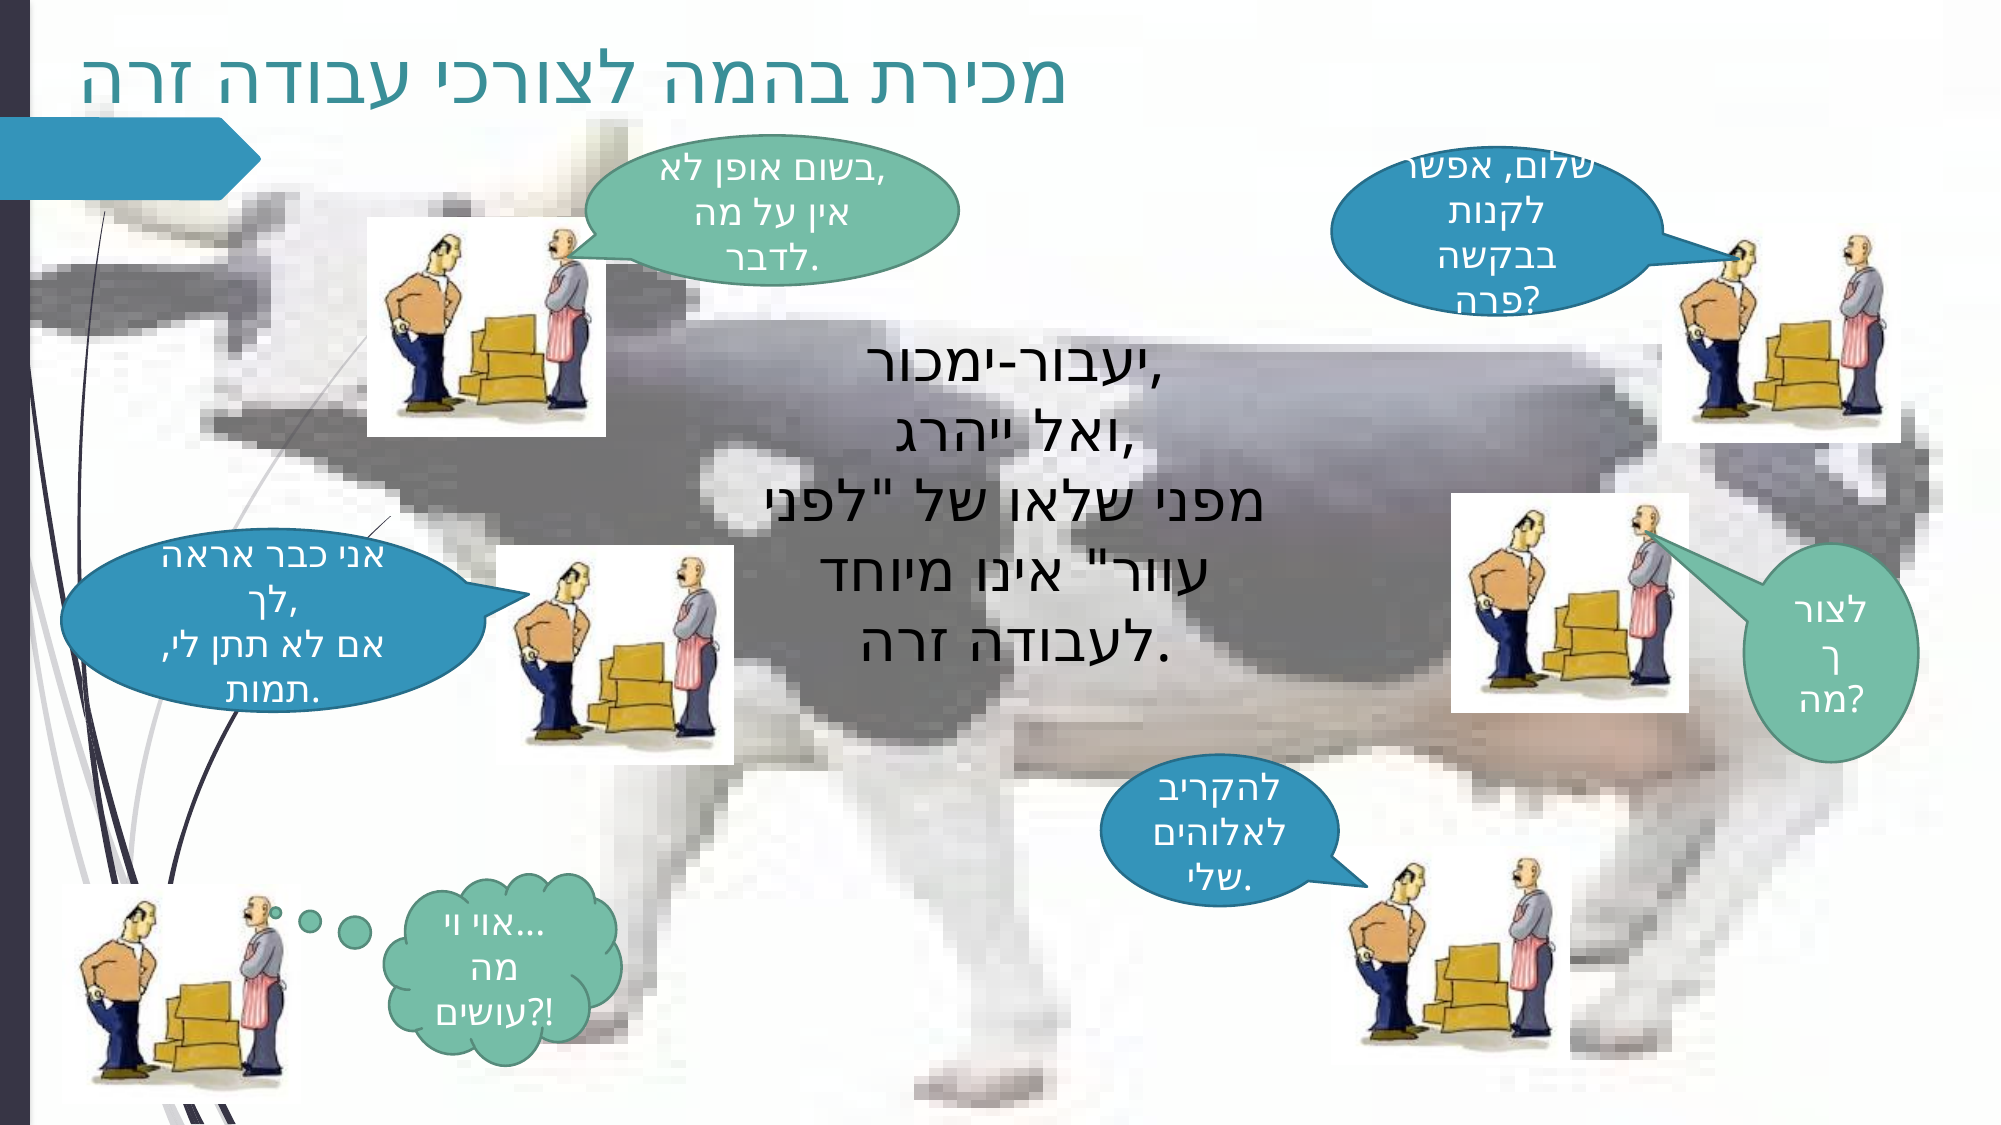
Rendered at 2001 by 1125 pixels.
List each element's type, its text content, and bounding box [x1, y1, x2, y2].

picture [1662, 223, 1901, 443]
text_box אוי וי... מה עושים?! [382, 873, 623, 1068]
text_box שלום, אפשר לקנות בבקשה פרה? [1330, 145, 1664, 317]
picture [1451, 493, 1690, 713]
title מכירת בהמה לצורכי עבודה זרה [62, 21, 1525, 232]
text_box יעבור-ימכור, ואל ייהרג, מפני שלאו של "לפני עוור" אינו מיוחד לעבודה זרה. [744, 315, 1286, 681]
picture [495, 545, 734, 765]
picture [62, 884, 301, 1104]
text_box אוי וי... מה עושים?! [337, 915, 373, 950]
text_box לצורך מה? [1693, 542, 1920, 764]
text_box אני כבר אראה לך, אם לא תתן לי, תמות. [60, 527, 491, 714]
text_box להקריב לאלוהים שלי. [1099, 753, 1340, 908]
text_box אוי וי... מה עושים?! [306, 909, 323, 934]
picture [367, 217, 606, 437]
picture [1331, 845, 1570, 1066]
text_box בשום אופן לא, אין על מה לדבר. [584, 134, 961, 287]
